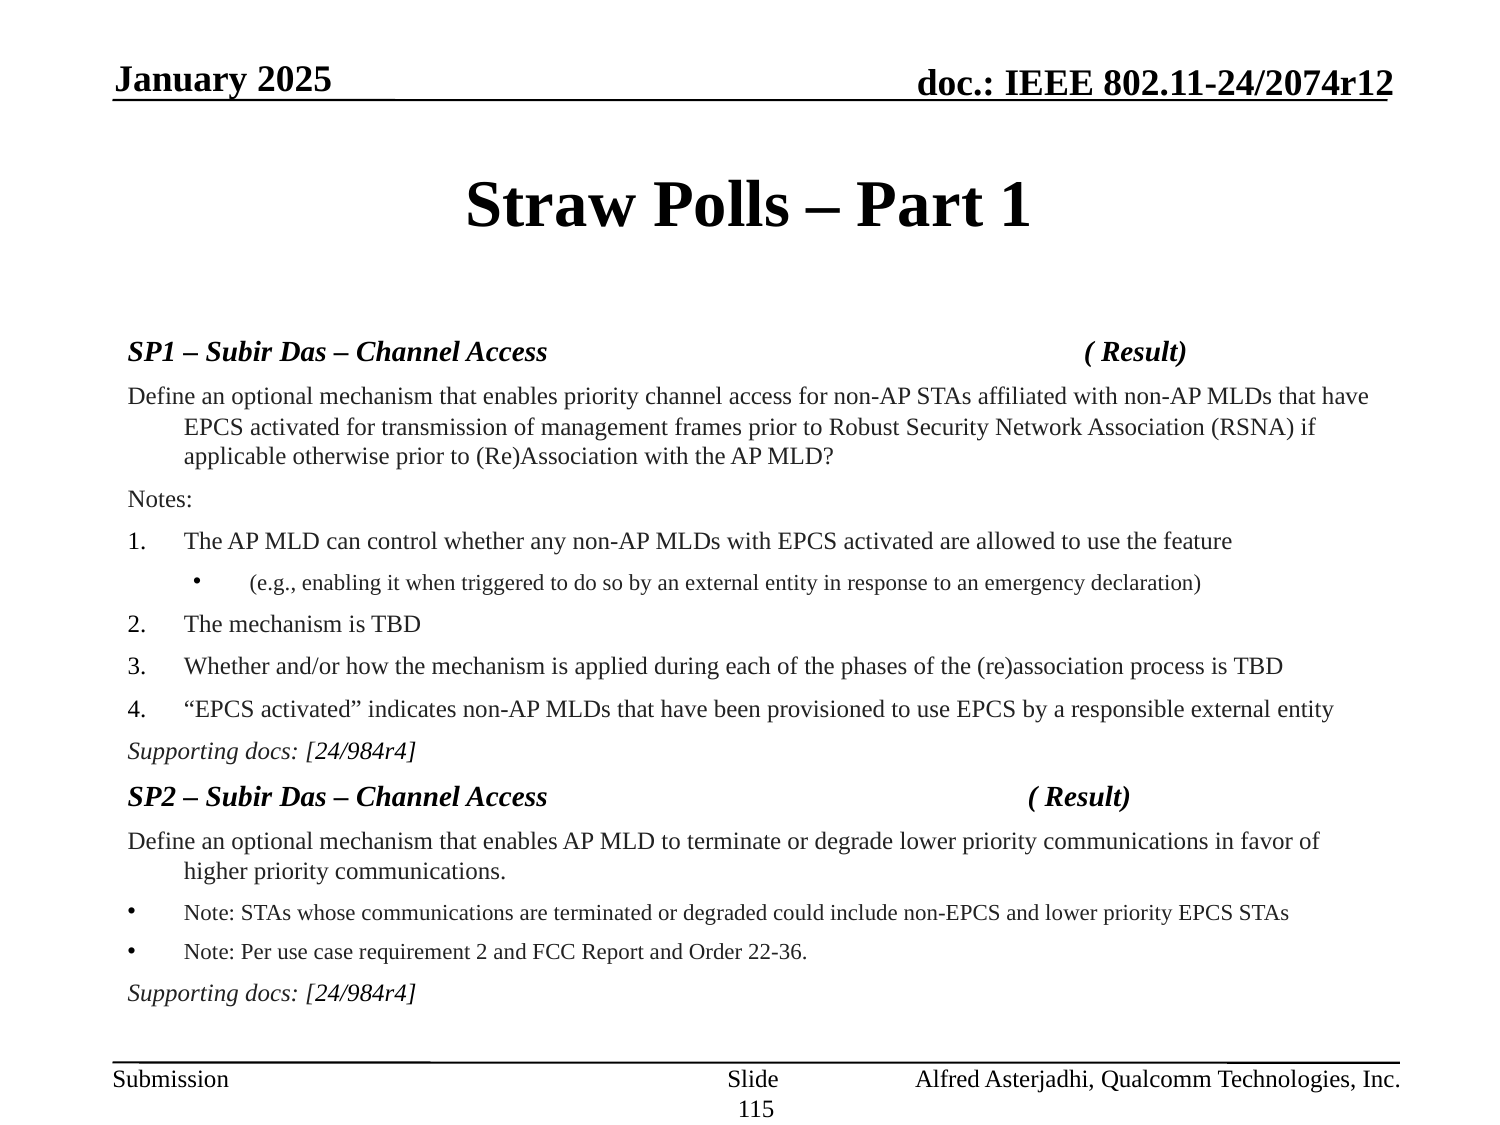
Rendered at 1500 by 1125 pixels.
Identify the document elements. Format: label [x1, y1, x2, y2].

title [112, 112, 1388, 288]
slide_number [712, 1061, 800, 1123]
footer [878, 1061, 1402, 1093]
list [112, 324, 1388, 1000]
slide_number [114, 54, 423, 100]
